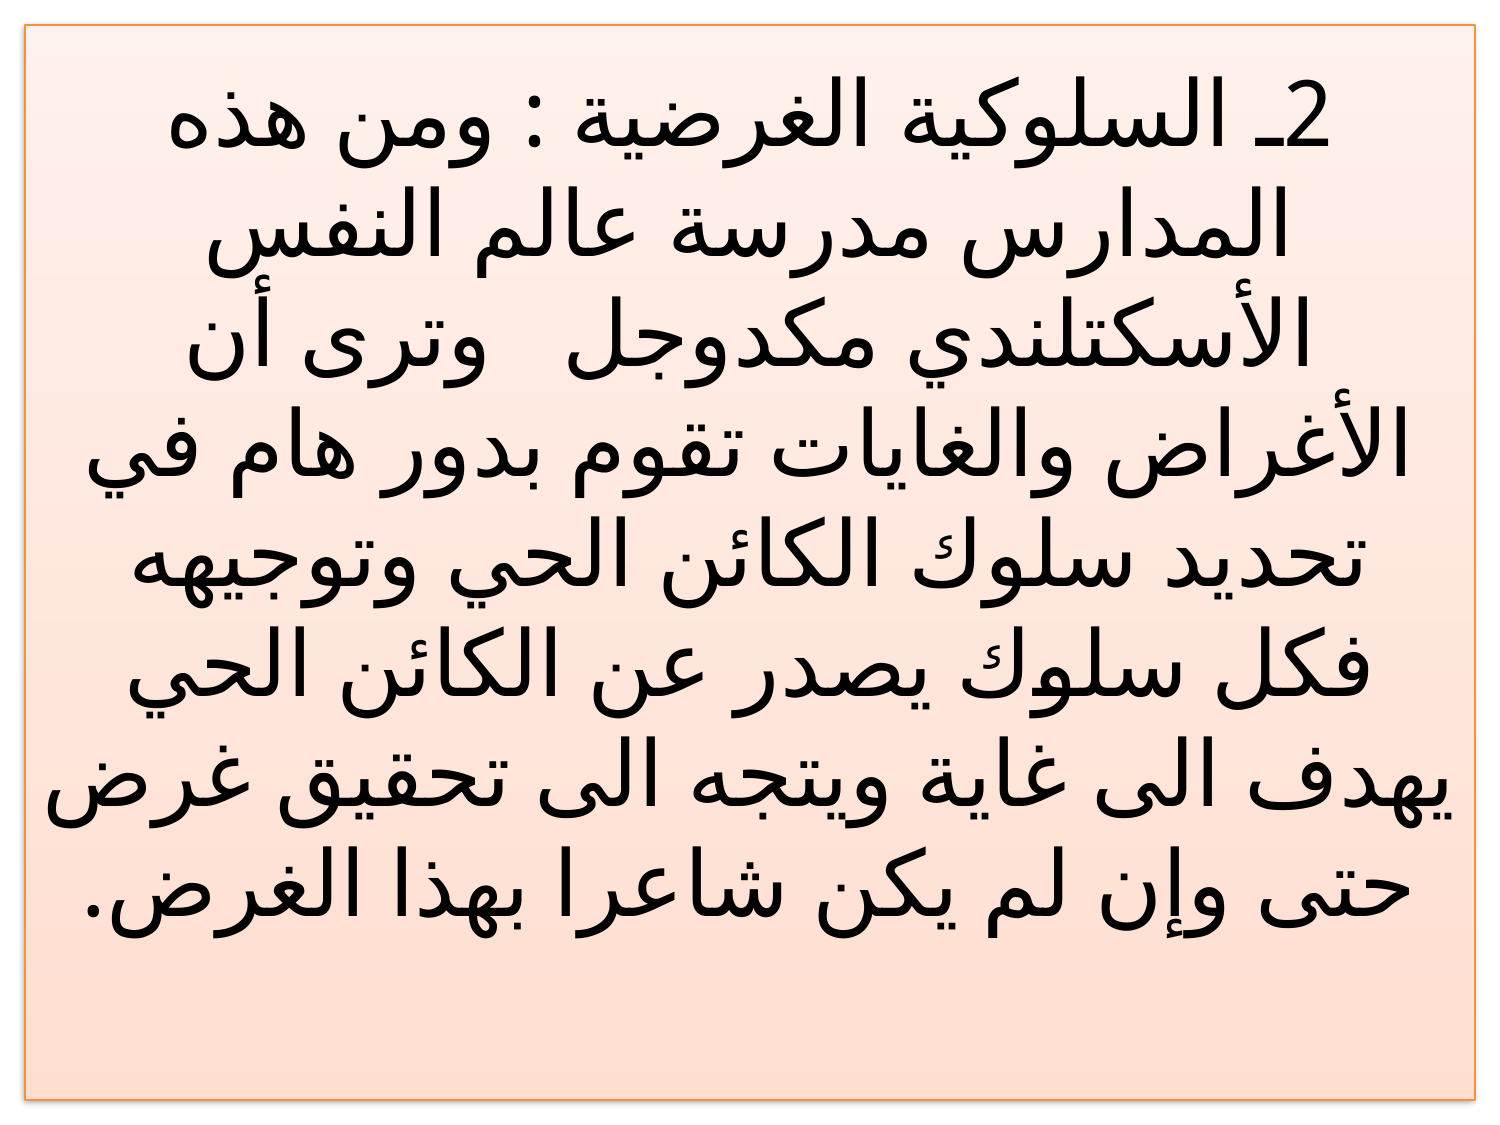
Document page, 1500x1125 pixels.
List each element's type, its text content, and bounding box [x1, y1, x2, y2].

title 2ـ السلوكية الغرضية : ومن هذه المدارس مدرسة عالم النفس الأسكتلندي مكدوجل وترى أن الأغراض والغايات تقوم بدور هام في تحديد سلوك الكائن الحي وتوجيهه فكل سلوك يصدر عن الكائن الحي يهدف الى غاية ويتجه الى تحقيق غرض حتى وإن لم يكن شاعرا بهذا الغرض. [24, 24, 1476, 1101]
